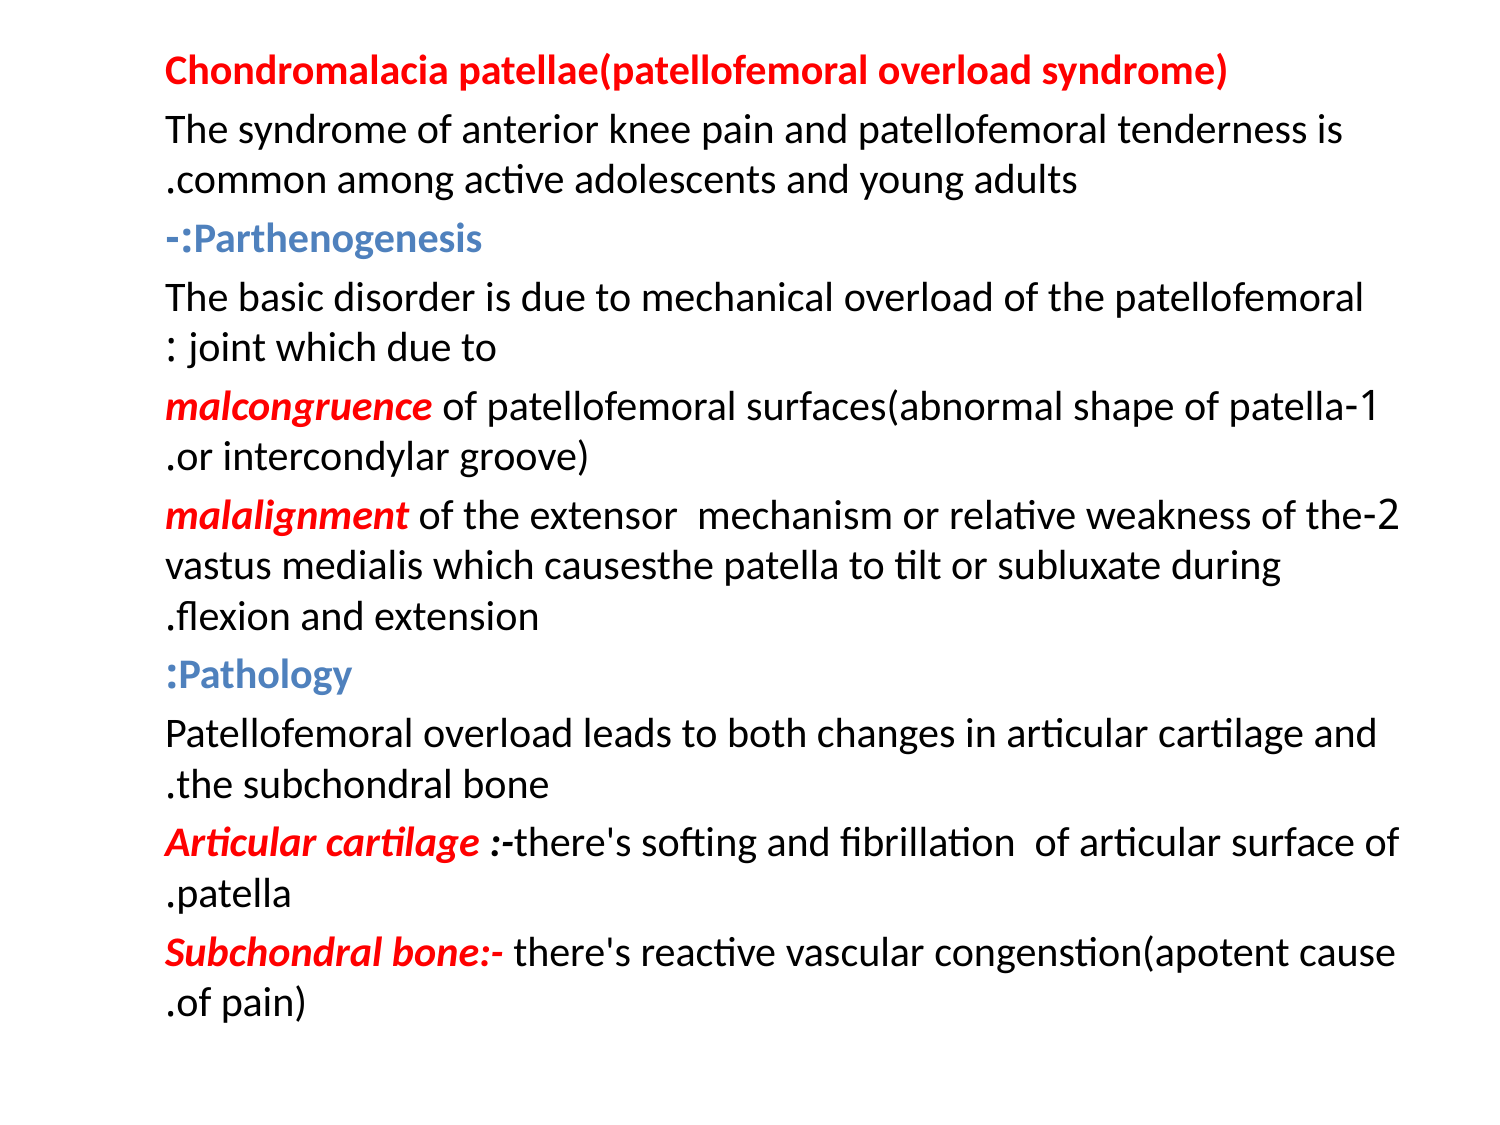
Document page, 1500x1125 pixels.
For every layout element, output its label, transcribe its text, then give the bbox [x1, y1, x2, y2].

list Chondromalacia patellae(patellofemoral overload syndrome) The syndrome of anterior knee pain and patellofemoral tenderness is common among active adolescents and young adults. Parthenogenesis:- The basic disorder is due to mechanical overload of the patellofemoral joint which due to : 1-malcongruence of patellofemoral surfaces(abnormal shape of patella or intercondylar groove). 2-malalignment of the extensor mechanism or relative weakness of the vastus medialis which causesthe patella to tilt or subluxate during flexion and extension. Pathology: Patellofemoral overload leads to both changes in articular cartilage and the subchondral bone. Articular cartilage :-there's softing and fibrillation of articular surface of patella. Subchondral bone:- there's reactive vascular congenstion(apotent cause of pain). [150, 35, 1425, 1043]
